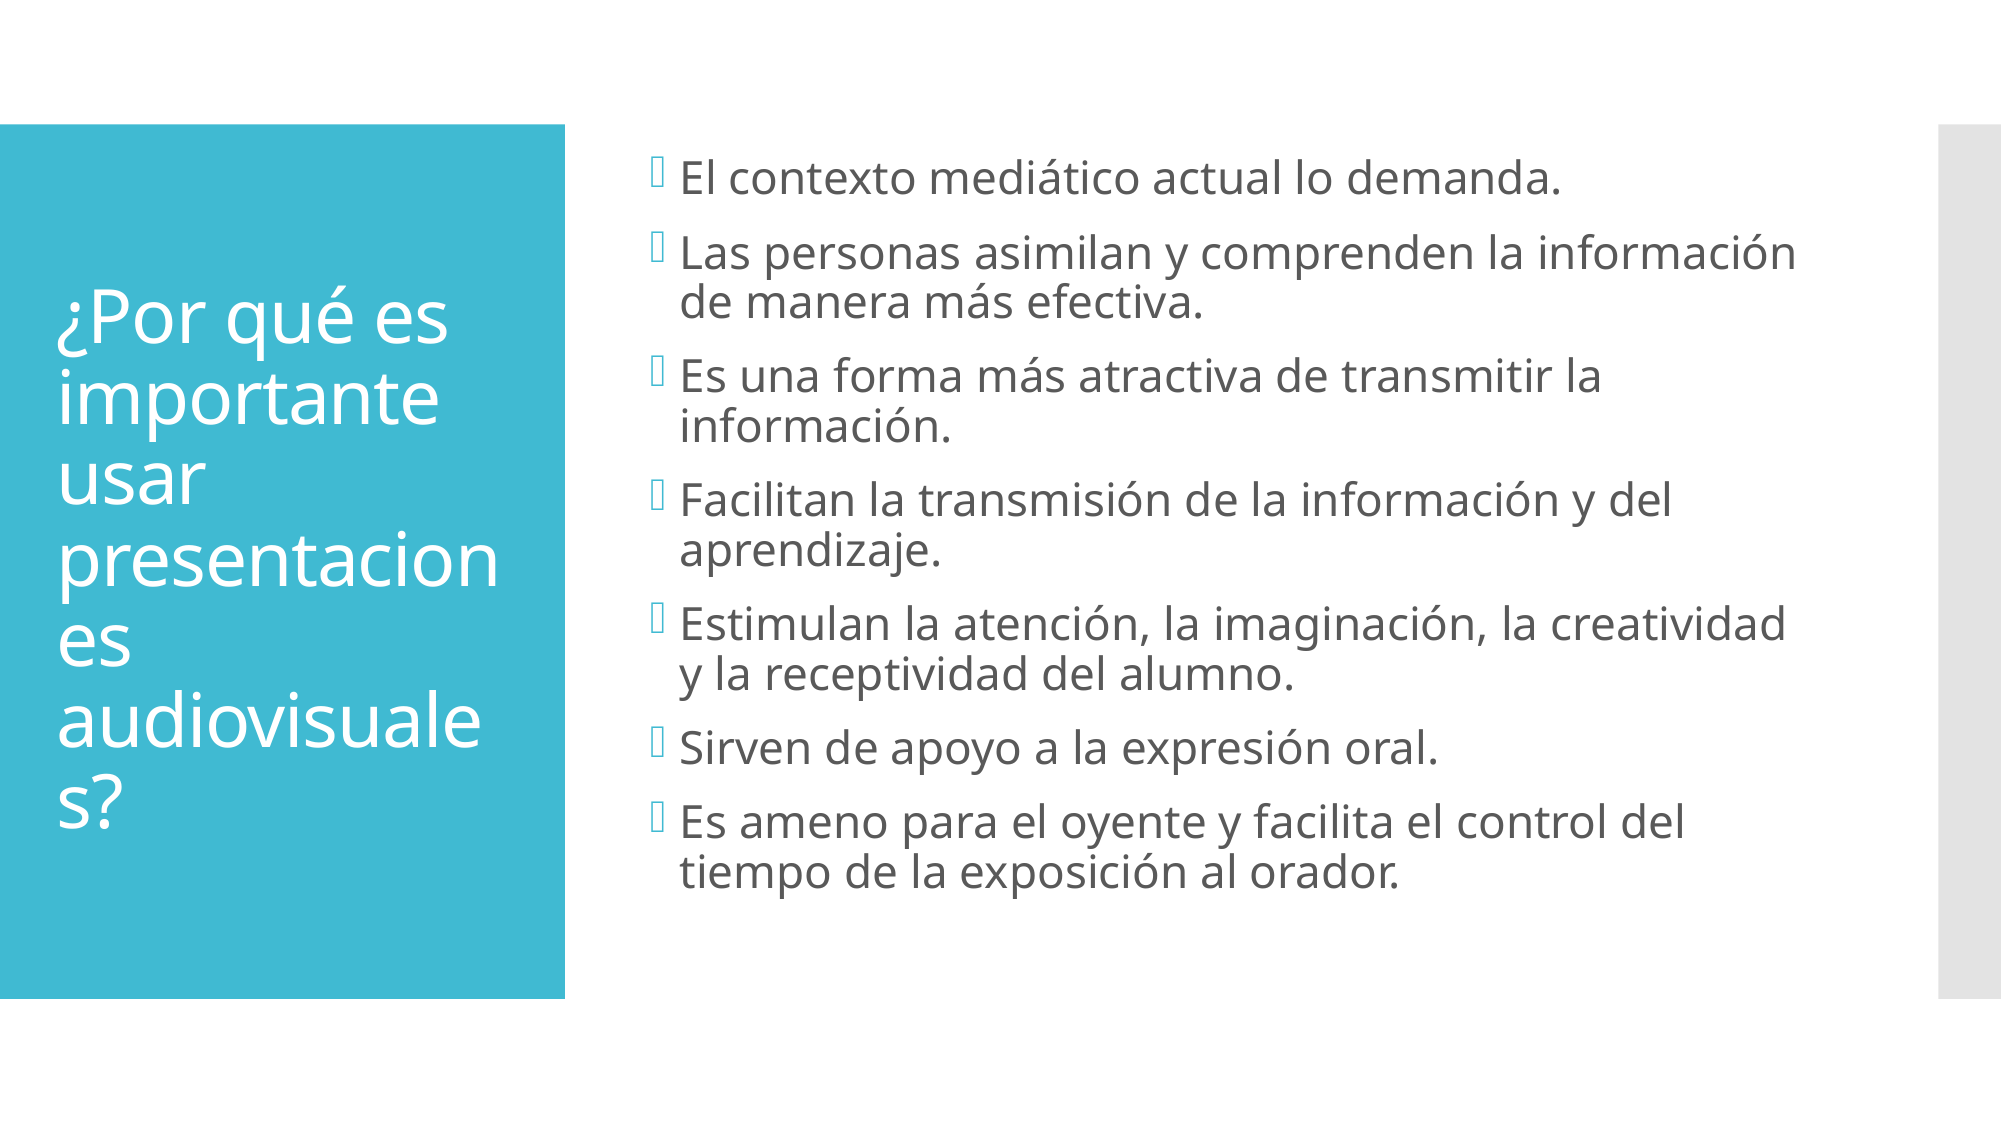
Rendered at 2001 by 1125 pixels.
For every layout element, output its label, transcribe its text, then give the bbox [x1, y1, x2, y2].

title ¿Por qué es importante usar presentaciones audiovisuales? [41, 184, 525, 940]
list El contexto mediático actual lo demanda. Las personas asimilan y comprenden la información de manera más efectiva. Es una forma más atractiva de transmitir la información. Facilitan la transmisión de la información y del aprendizaje. Estimulan la atención, la imaginación, la creatividad y la receptividad del alumno. Sirven de apoyo a la expresión oral. Es ameno para el oyente y facilita el control del tiempo de la exposición al orador. [634, 141, 1835, 982]
